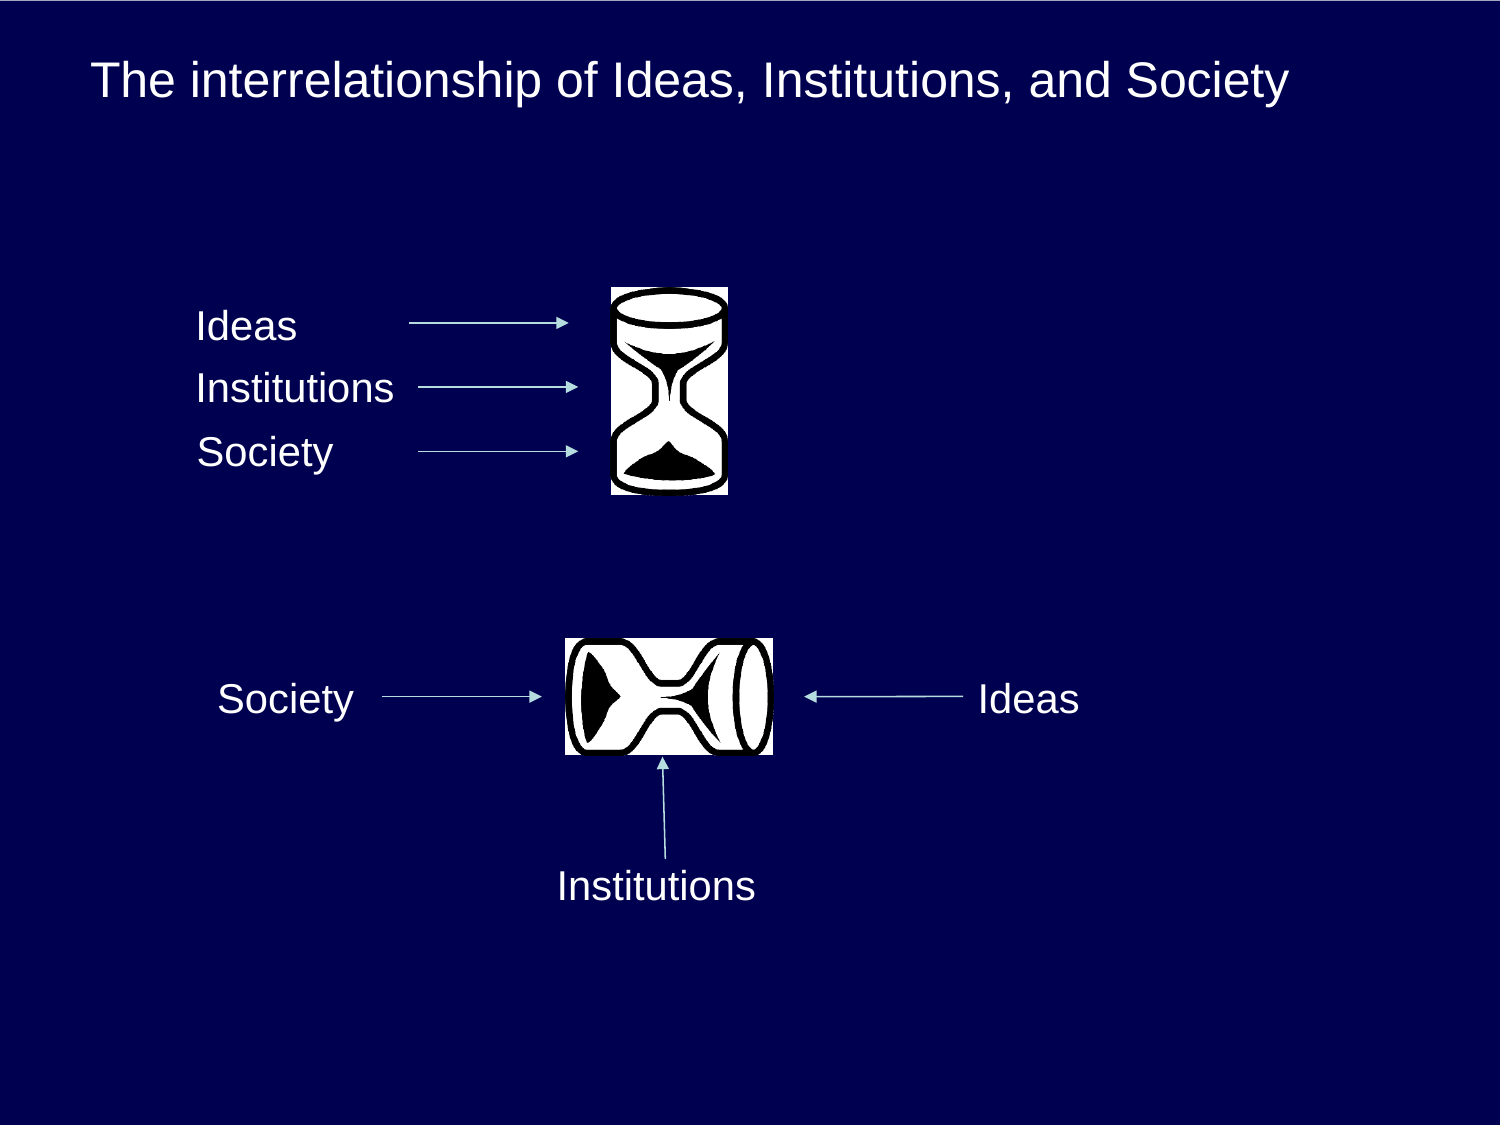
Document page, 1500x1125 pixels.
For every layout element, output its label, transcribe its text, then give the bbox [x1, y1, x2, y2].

picture [610, 287, 729, 496]
picture [565, 637, 774, 756]
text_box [662, 756, 666, 860]
text_box Society [181, 419, 605, 483]
title The interrelationship of Ideas, Institutions, and Society [75, 39, 1425, 228]
text_box Institutions [541, 851, 1060, 917]
text_box Ideas [963, 664, 1403, 729]
text_box Society [202, 664, 560, 729]
text_box Institutions [180, 353, 605, 419]
text_box Ideas [180, 291, 605, 353]
